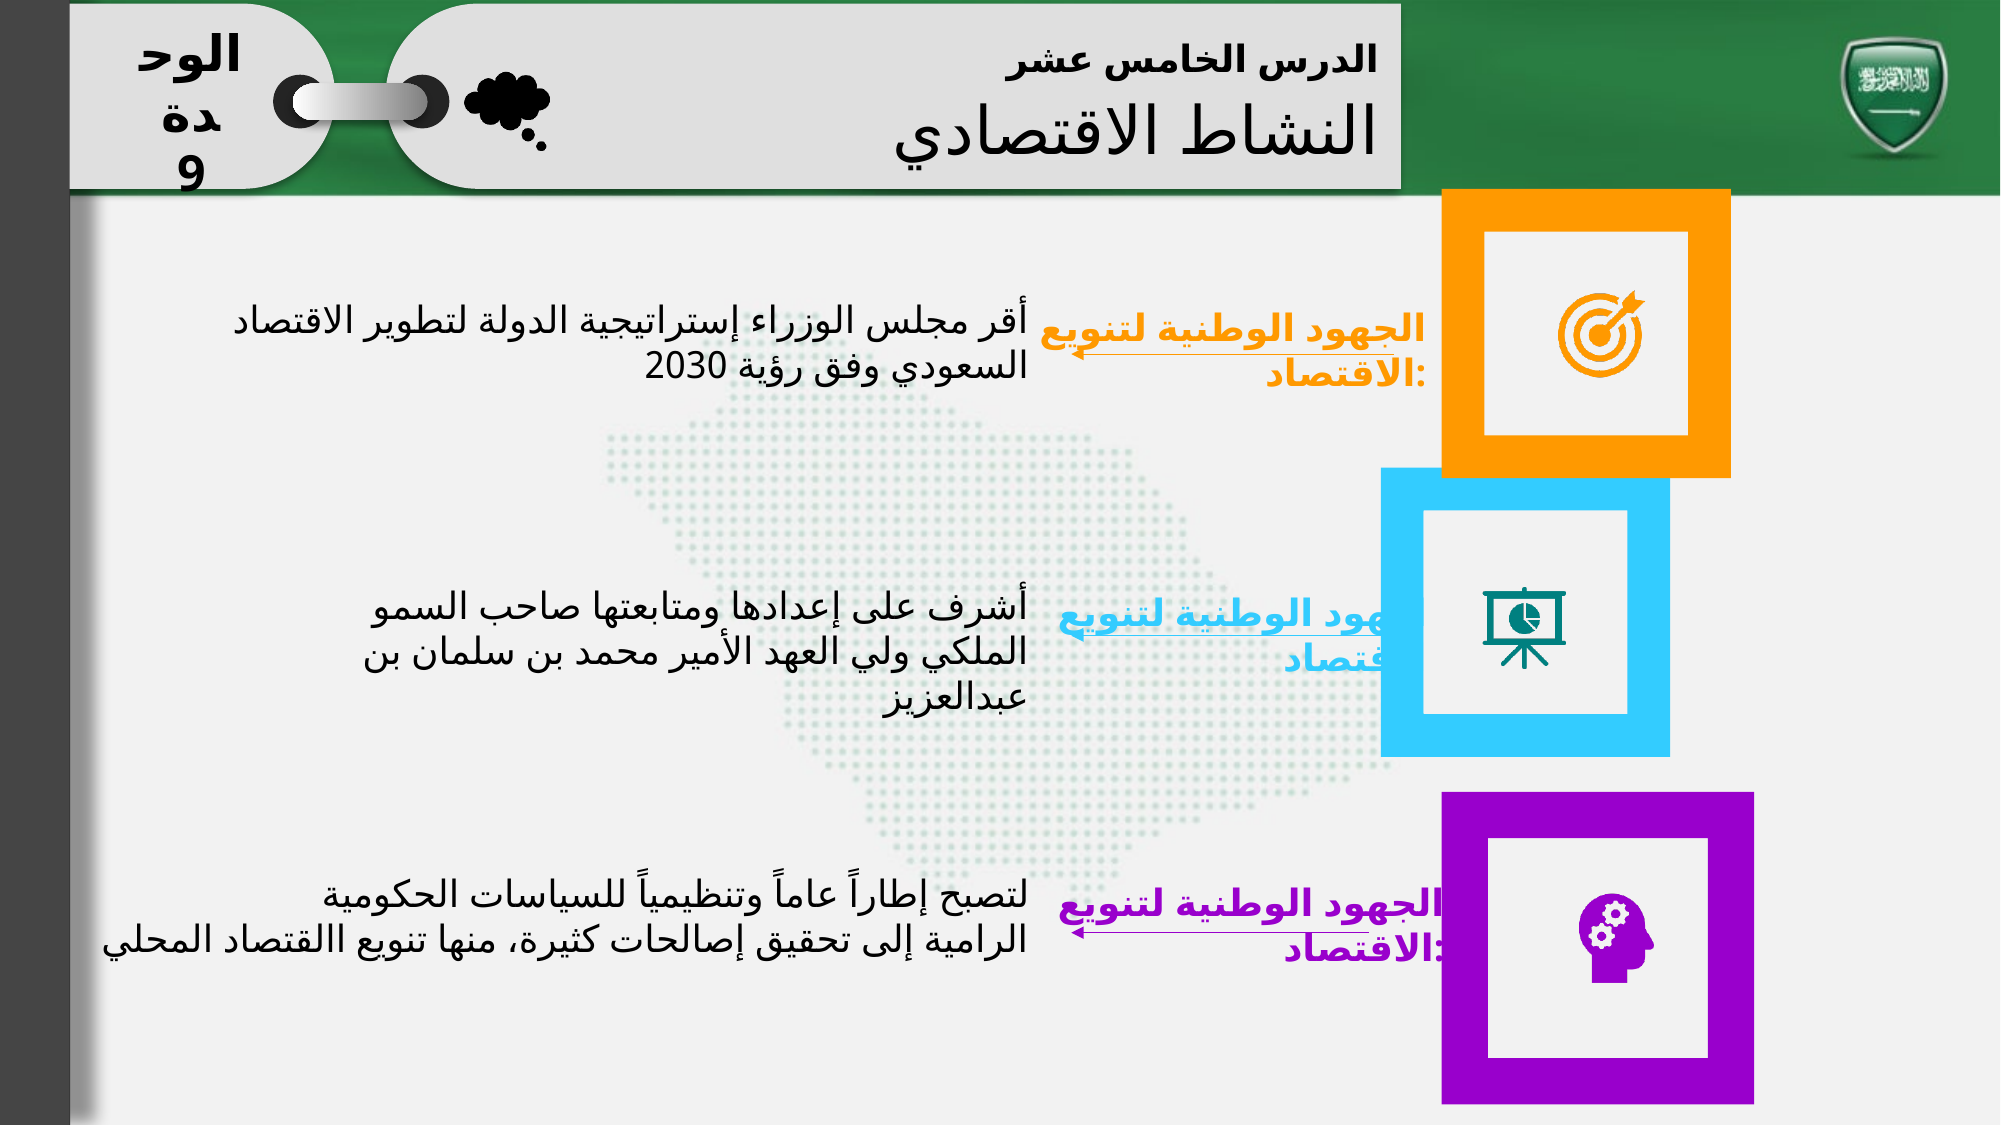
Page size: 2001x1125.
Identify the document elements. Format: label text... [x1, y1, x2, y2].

text_box أقر مجلس الوزراء إستراتيجية الدولة لتطوير الاقتصاد السعودي وفق رؤية 2030 [108, 288, 1044, 394]
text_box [55, 3, 1401, 189]
text_box الجهود الوطنية لتنويع الاقتصاد: [951, 296, 1441, 401]
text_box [1380, 467, 1671, 757]
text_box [1441, 791, 1755, 1105]
text_box الجهود الوطنية لتنويع الاقتصاد: [951, 871, 1441, 977]
text_box الجهود الوطنية لتنويع الاقتصاد: [1044, 581, 1380, 687]
text_box أشرف على إعدادها ومتابعتها صاحب السمو الملكي ولي العهد الأمير محمد بن سلمان بن عبدالعزيز [305, 574, 1044, 725]
text_box لتصبح إطاراً عاماً وتنظيمياً للسياسات الحكومية الرامية إلى تحقيق إصالحات كثيرة، منها تنويع االقتصاد المحلي [108, 862, 1044, 968]
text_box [1441, 188, 1731, 479]
picture [71, 0, 2001, 1125]
text_box [0, 0, 71, 1125]
